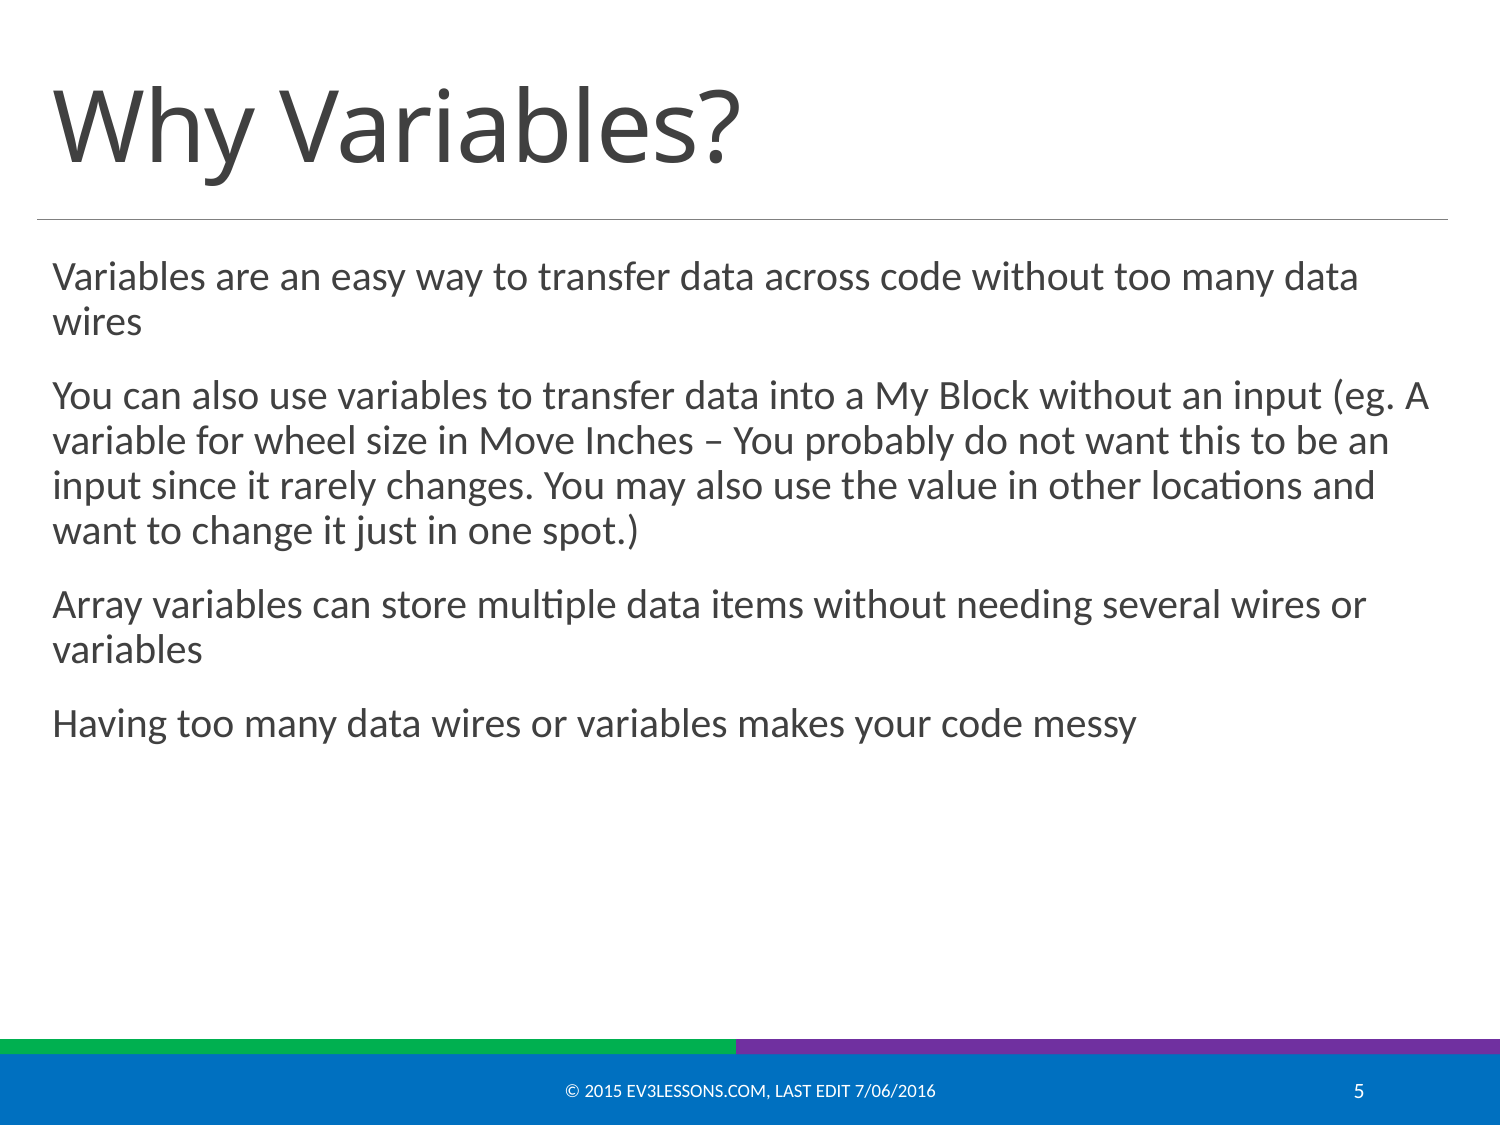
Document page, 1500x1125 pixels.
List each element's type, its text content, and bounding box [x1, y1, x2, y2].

footer © 2015 EV3Lessons.com, Last edit 7/06/2016 [453, 1059, 1047, 1120]
slide_number 5 [1218, 1059, 1380, 1120]
list Variables are an easy way to transfer data across code without too many data wires You can also use variables to transfer data into a My Block without an input (eg. A variable for wheel size in Move Inches – You probably do not want this to be an input since it rarely changes. You may also use the value in other locations and want to change it just in one spot.) Array variables can store multiple data items without needing several wires or variables Having too many data wires or variables makes your code messy [37, 246, 1448, 1011]
title Why Variables? [37, 47, 1448, 191]
